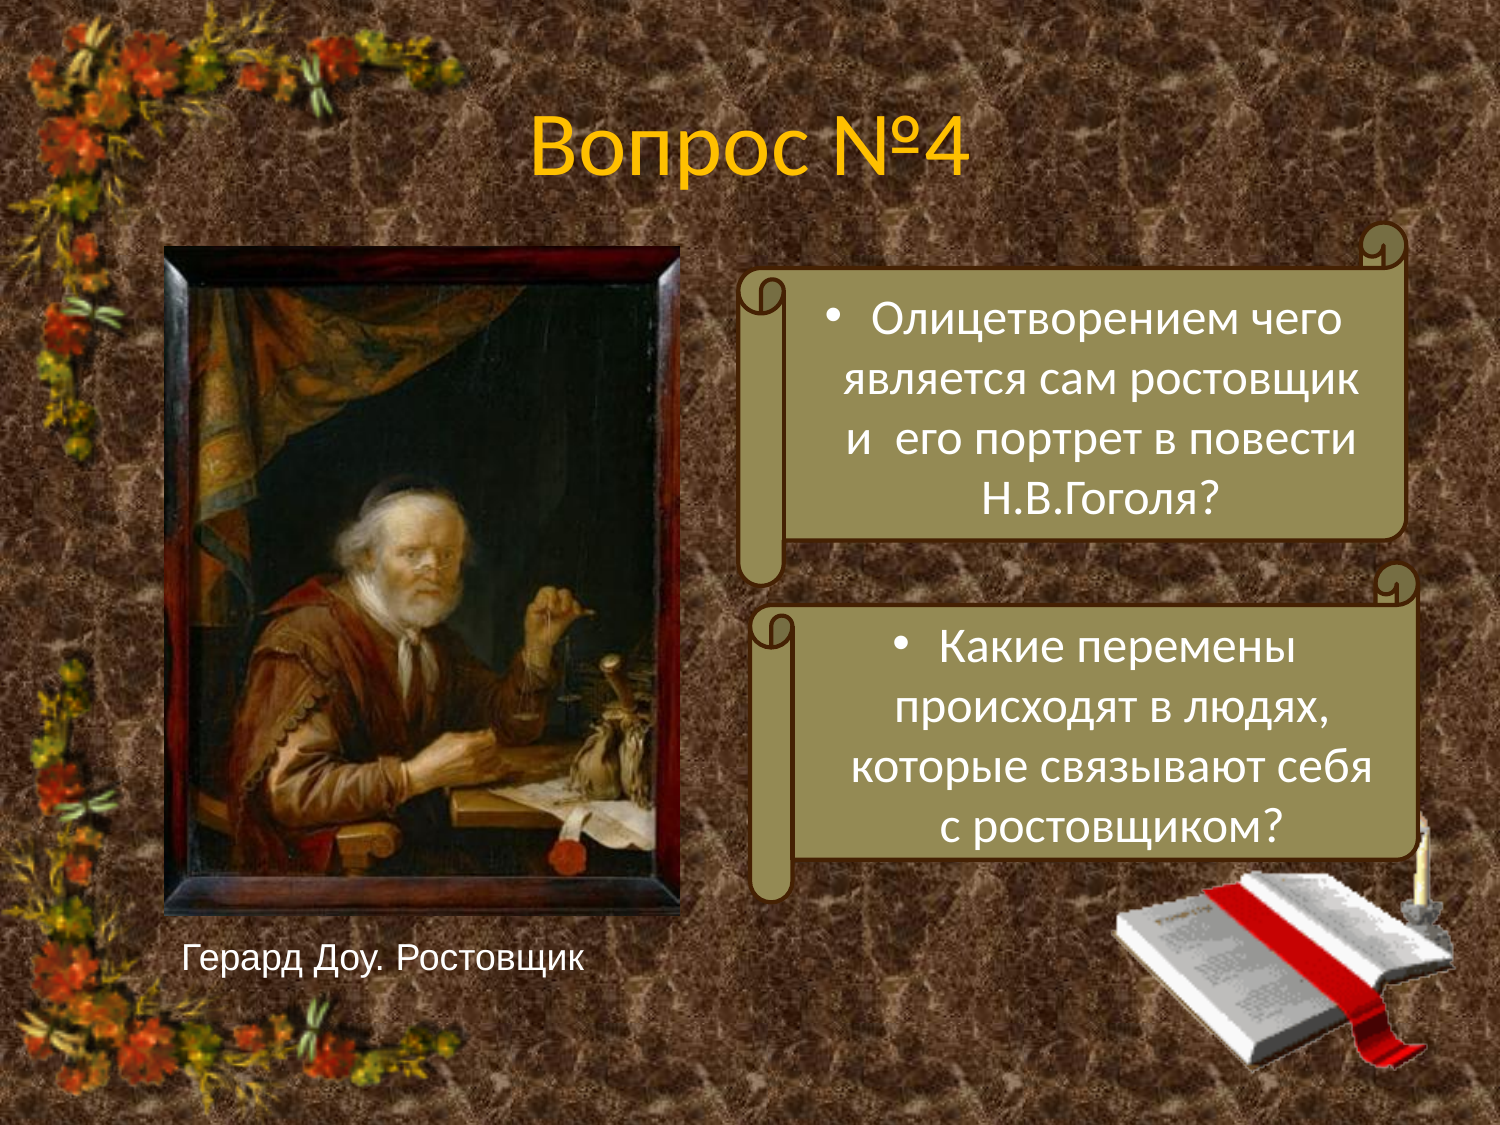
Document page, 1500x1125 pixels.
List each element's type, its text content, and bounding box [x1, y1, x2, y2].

text_box Какие перемены происходят в людях, которые связывают себя с ростовщиком? [747, 560, 1421, 905]
text_box Олицетворением чего является сам ростовщик и его портрет в повести Н.В.Гоголя? [736, 220, 1409, 588]
text_box Герард Доу. Ростовщик [166, 925, 610, 986]
picture [0, 0, 1500, 1125]
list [163, 245, 680, 917]
title Вопрос №4 [74, 44, 1426, 233]
